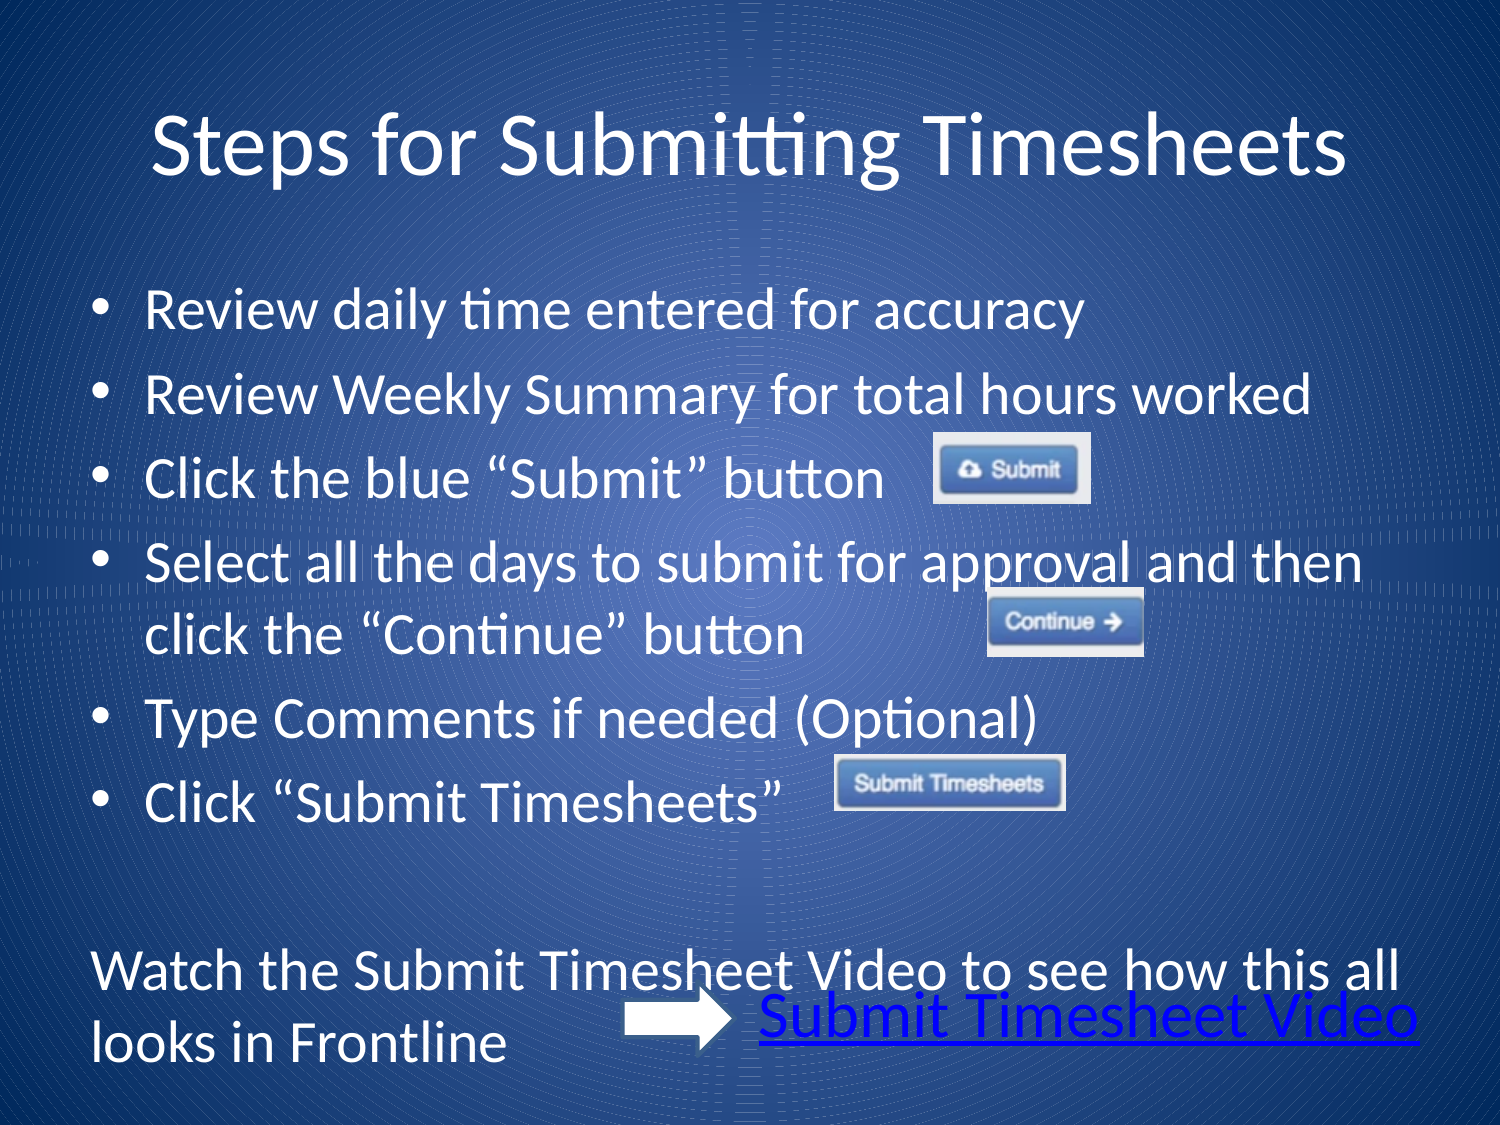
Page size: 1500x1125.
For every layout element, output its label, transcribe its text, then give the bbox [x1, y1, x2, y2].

text_box 0 [620, 979, 738, 1058]
picture [987, 587, 1144, 657]
picture [834, 754, 1066, 811]
picture [932, 432, 1092, 504]
list Review daily time entered for accuracy Review Weekly Summary for total hours worked Click the blue “Submit” button Select all the days to submit for approval and then click the “Continue” button Type Comments if needed (Optional) Click “Submit Timesheets” Watch the Submit Timesheet Video to see how this all looks in Frontline [75, 262, 1425, 1088]
title Steps for Submitting Timesheets [75, 45, 1425, 233]
text_box Submit Timesheet Video [743, 963, 1444, 1058]
